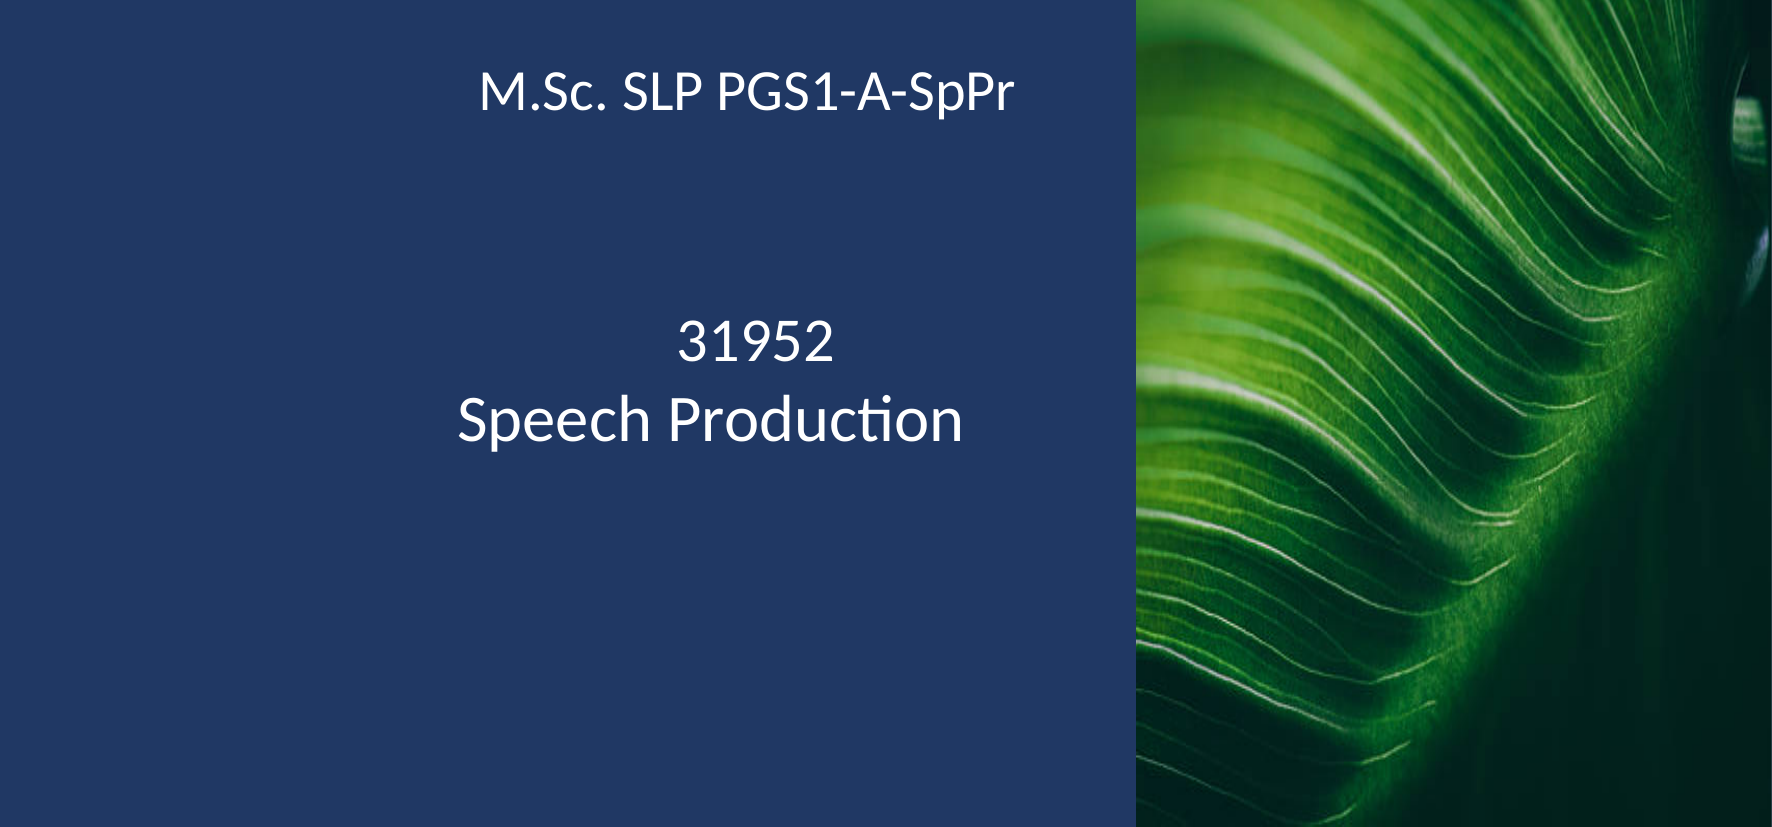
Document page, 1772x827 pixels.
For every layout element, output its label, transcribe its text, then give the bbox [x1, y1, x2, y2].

text_box M.Sc. SLP PGS1-A-SpPr [463, 44, 1123, 130]
text_box 31952 Speech Production [186, 87, 1136, 521]
picture [1136, 0, 1772, 827]
